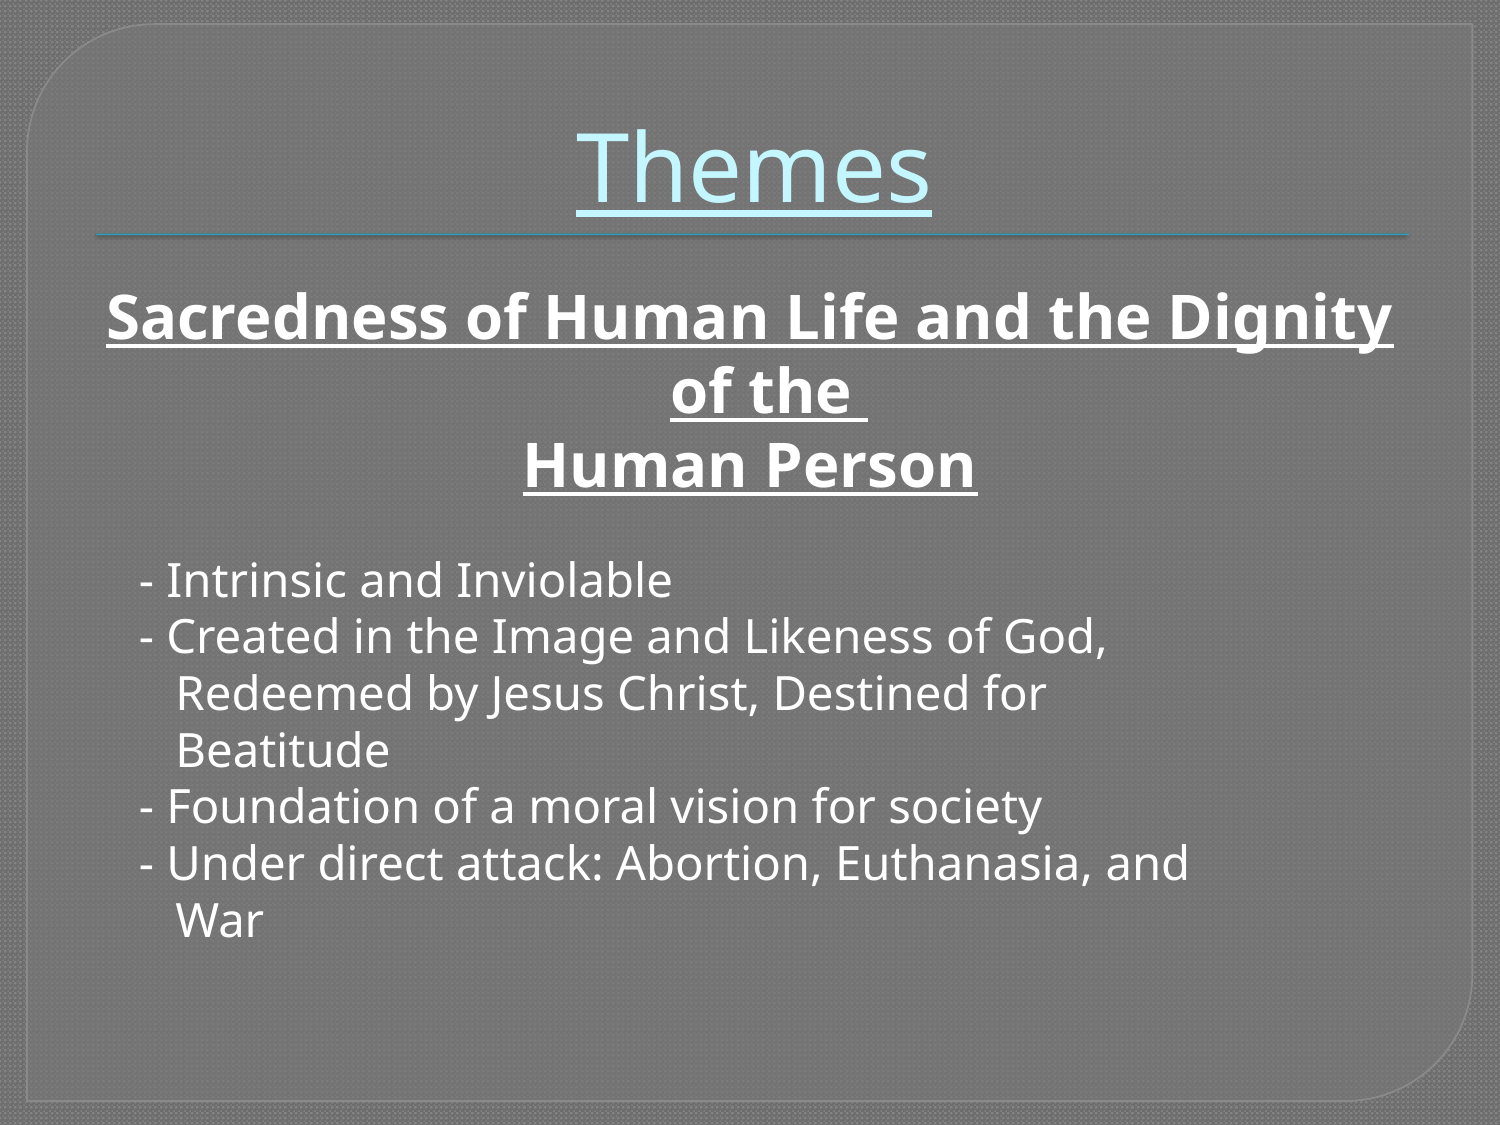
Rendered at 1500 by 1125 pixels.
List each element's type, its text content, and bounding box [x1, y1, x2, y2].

title Themes [75, 41, 1425, 230]
list Sacredness of Human Life and the Dignity of the Human Person - Intrinsic and Inviolable - Created in the Image and Likeness of God, Redeemed by Jesus Christ, Destined for Beatitude - Foundation of a moral vision for society - Under direct attack: Abortion, Euthanasia, and War [75, 270, 1425, 1013]
